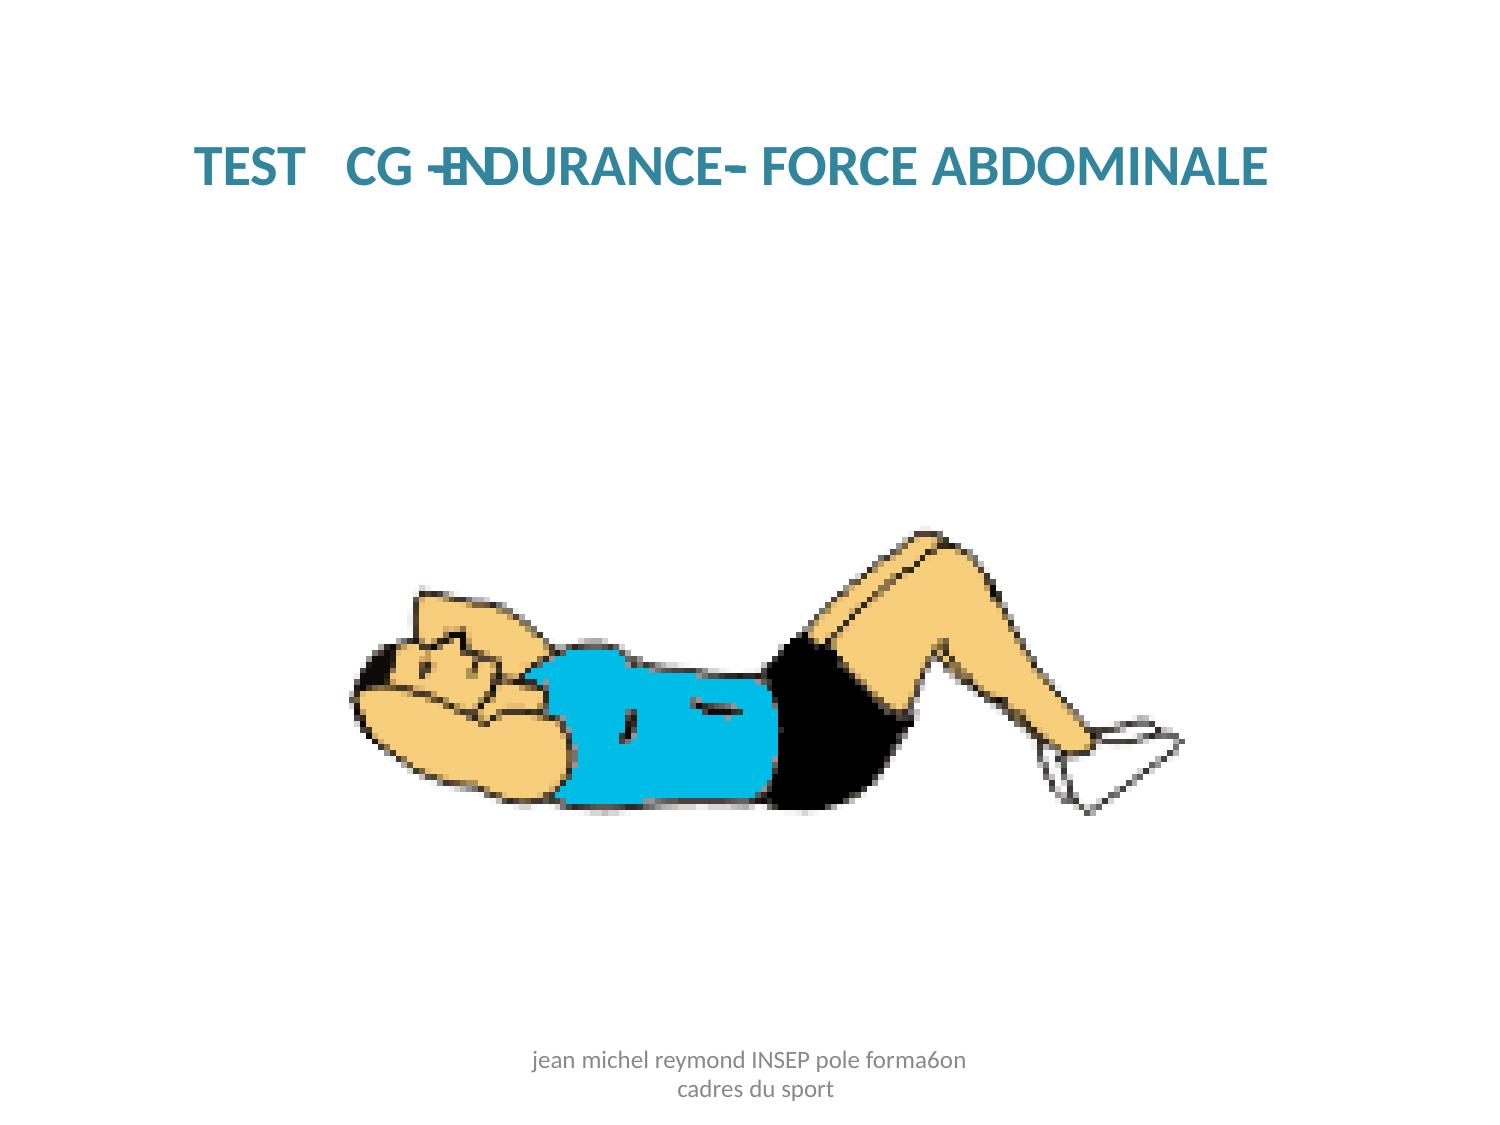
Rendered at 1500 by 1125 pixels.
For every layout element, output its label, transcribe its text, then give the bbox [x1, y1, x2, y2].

title TEST CG -­‐ ENDURANCE-­‐ FORCE ABDOMINALE [191, 124, 1307, 315]
footer jean michel reymond INSEP pole forma6on cadres du sport [530, 1041, 971, 1125]
picture [349, 526, 1186, 816]
